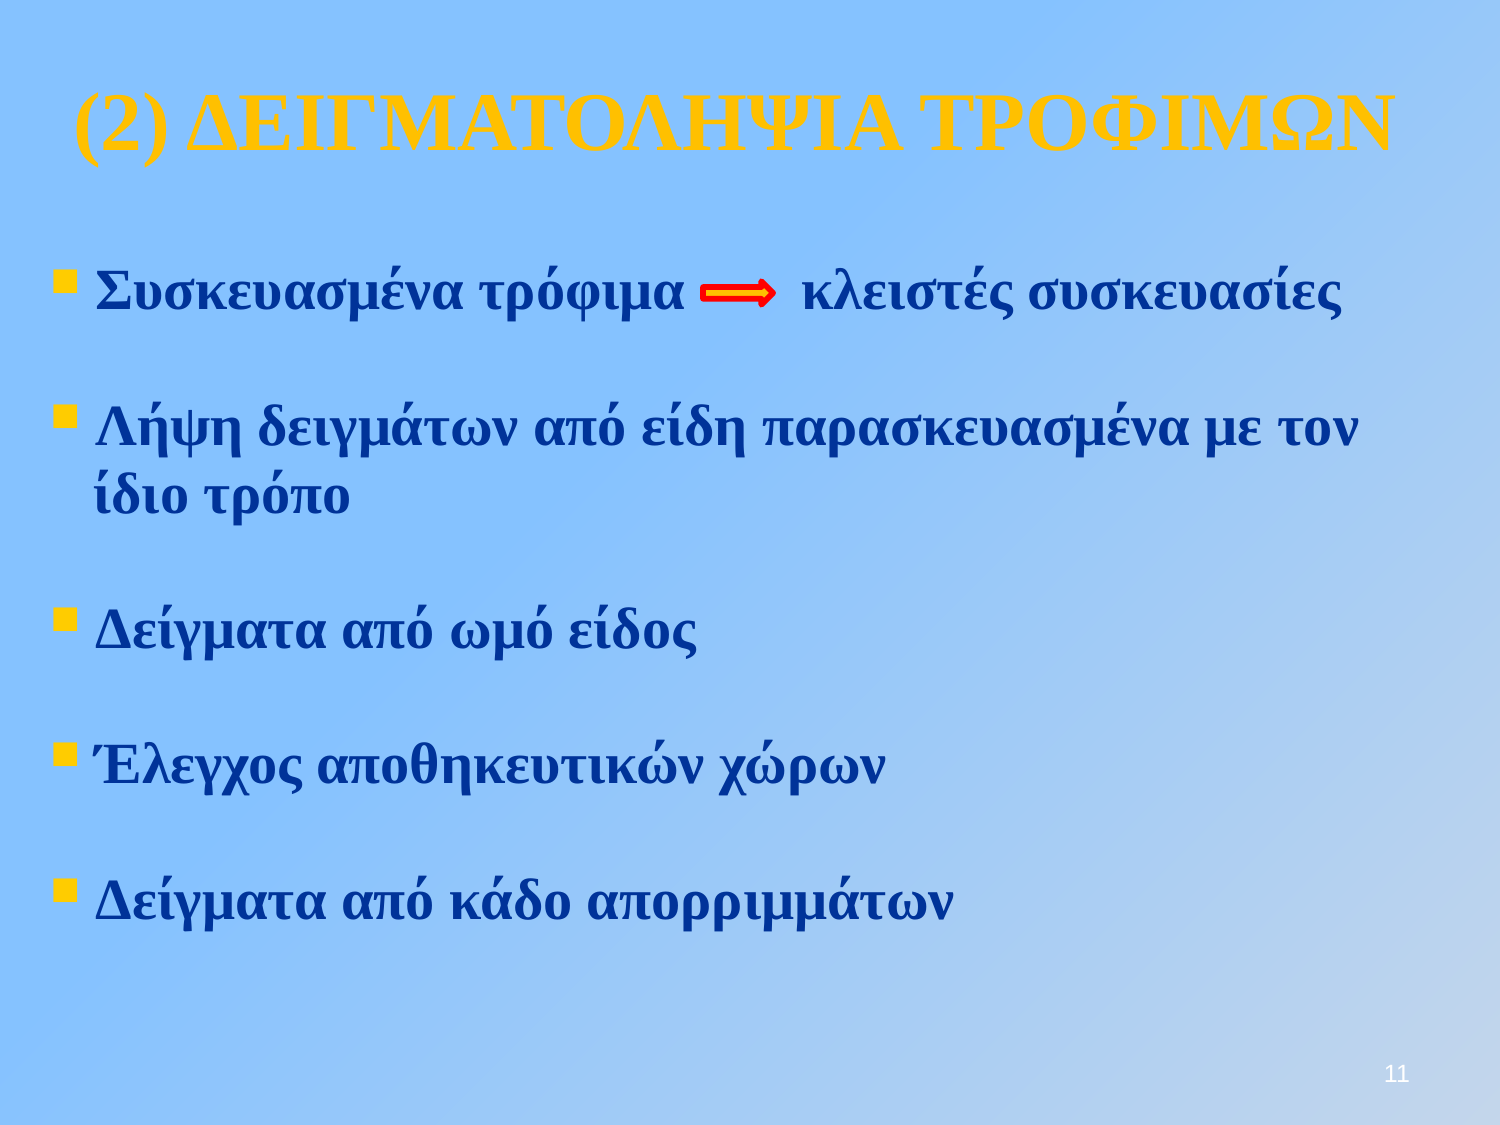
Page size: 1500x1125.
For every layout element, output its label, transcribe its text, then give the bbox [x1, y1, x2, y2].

slide_number 11 [1074, 1042, 1426, 1103]
text_box [700, 279, 776, 307]
title (2) ΔΕΙΓΜΑΤΟΛΗΨΙΑ ΤΡΟΦΙΜΩΝ [0, 66, 1471, 278]
subtitle Συσκευασμένα τρόφιμα κλειστές συσκευασίες Λήψη δειγμάτων από είδη παρασκευασμένα με τον ίδιο τρόπο Δείγματα από ωμό είδος Έλεγχος αποθηκευτικών χώρων Δείγματα από κάδο απορριμμάτων [34, 257, 1430, 1032]
